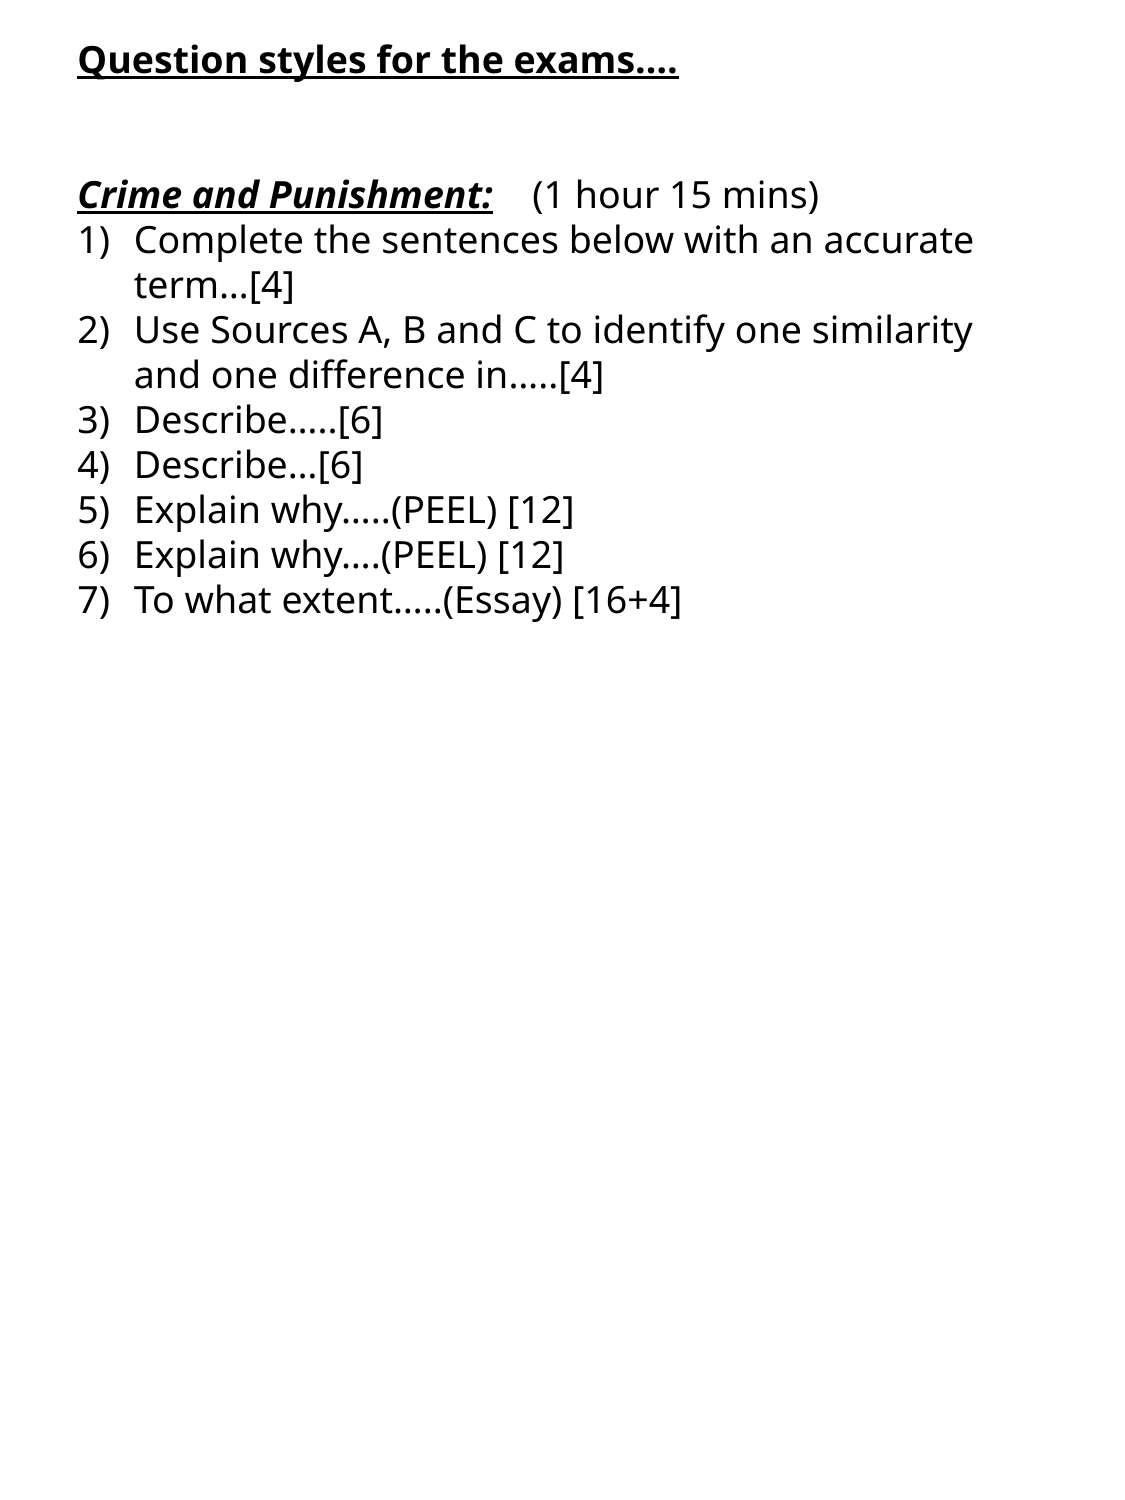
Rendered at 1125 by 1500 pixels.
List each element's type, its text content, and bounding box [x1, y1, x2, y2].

text_box Question styles for the exams…. Crime and Punishment: (1 hour 15 mins) Complete the sentences below with an accurate term…[4] Use Sources A, B and C to identify one similarity and one difference in…..[4] Describe…..[6] Describe…[6] Explain why…..(PEEL) [12] Explain why….(PEEL) [12] To what extent…..(Essay) [16+4] [62, 28, 1057, 719]
